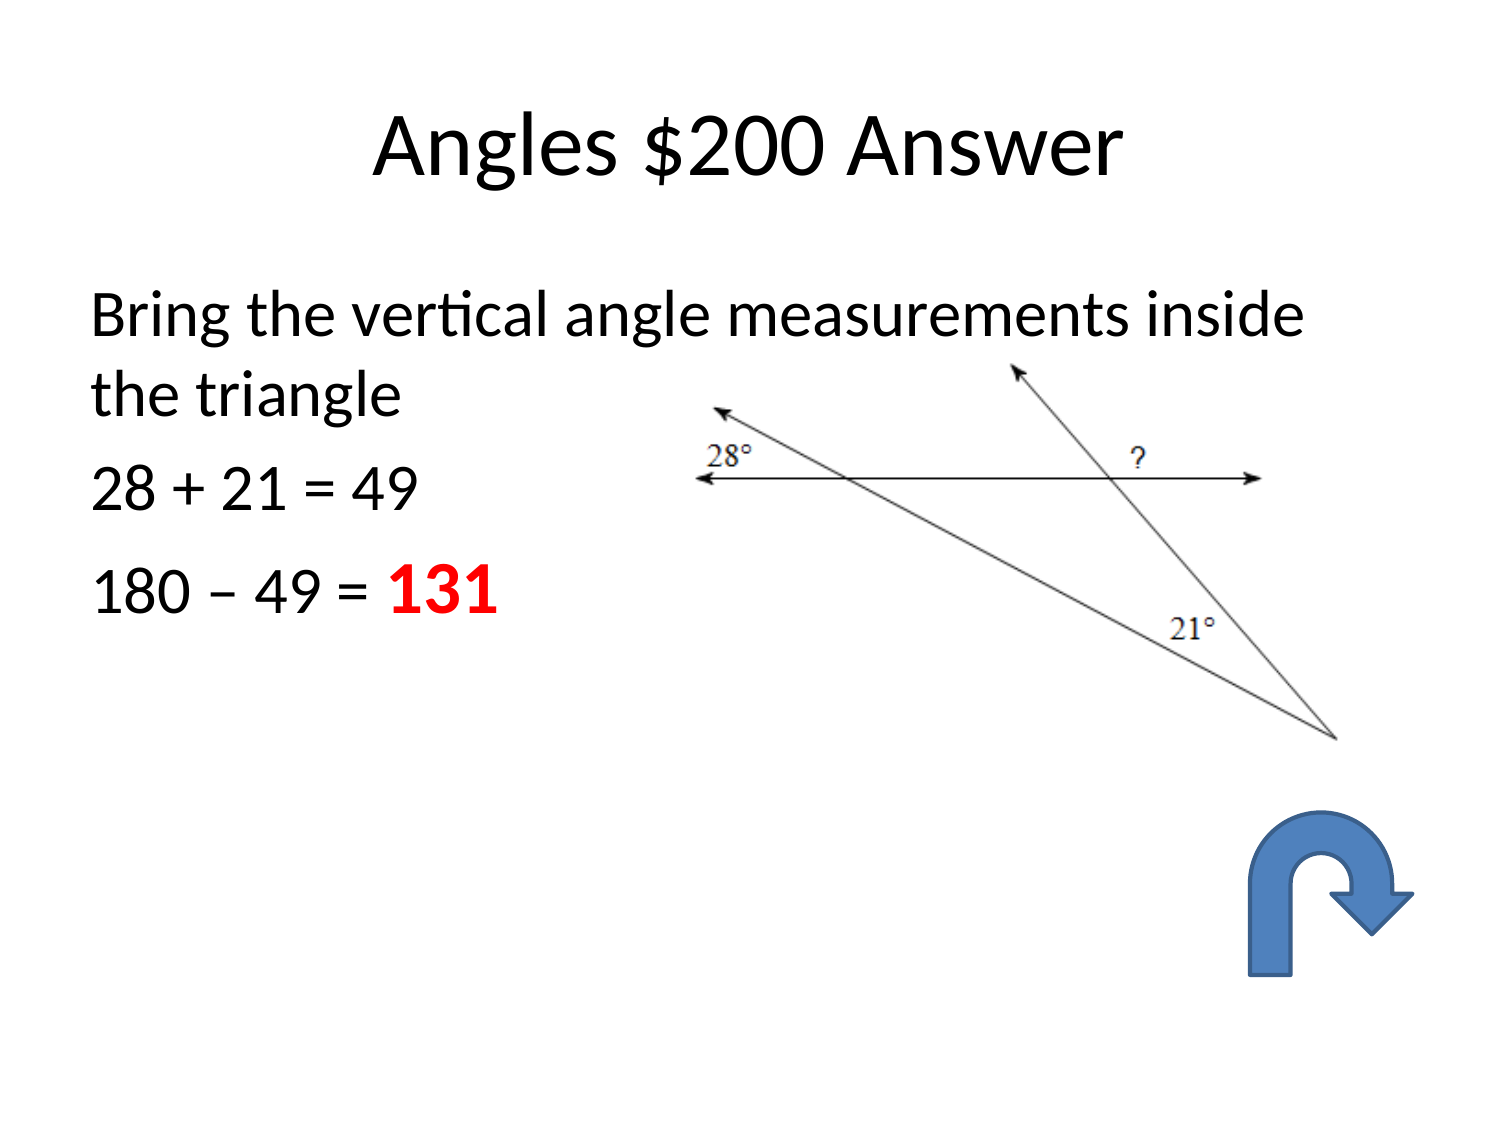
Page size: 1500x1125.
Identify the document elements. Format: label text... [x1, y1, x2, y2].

picture [687, 362, 1403, 776]
title Angles $200 Answer [75, 45, 1425, 233]
list Bring the vertical angle measurements inside the triangle 28 + 21 = 49 180 – 49 = 131 [75, 262, 1425, 1005]
text_box [1247, 810, 1415, 978]
